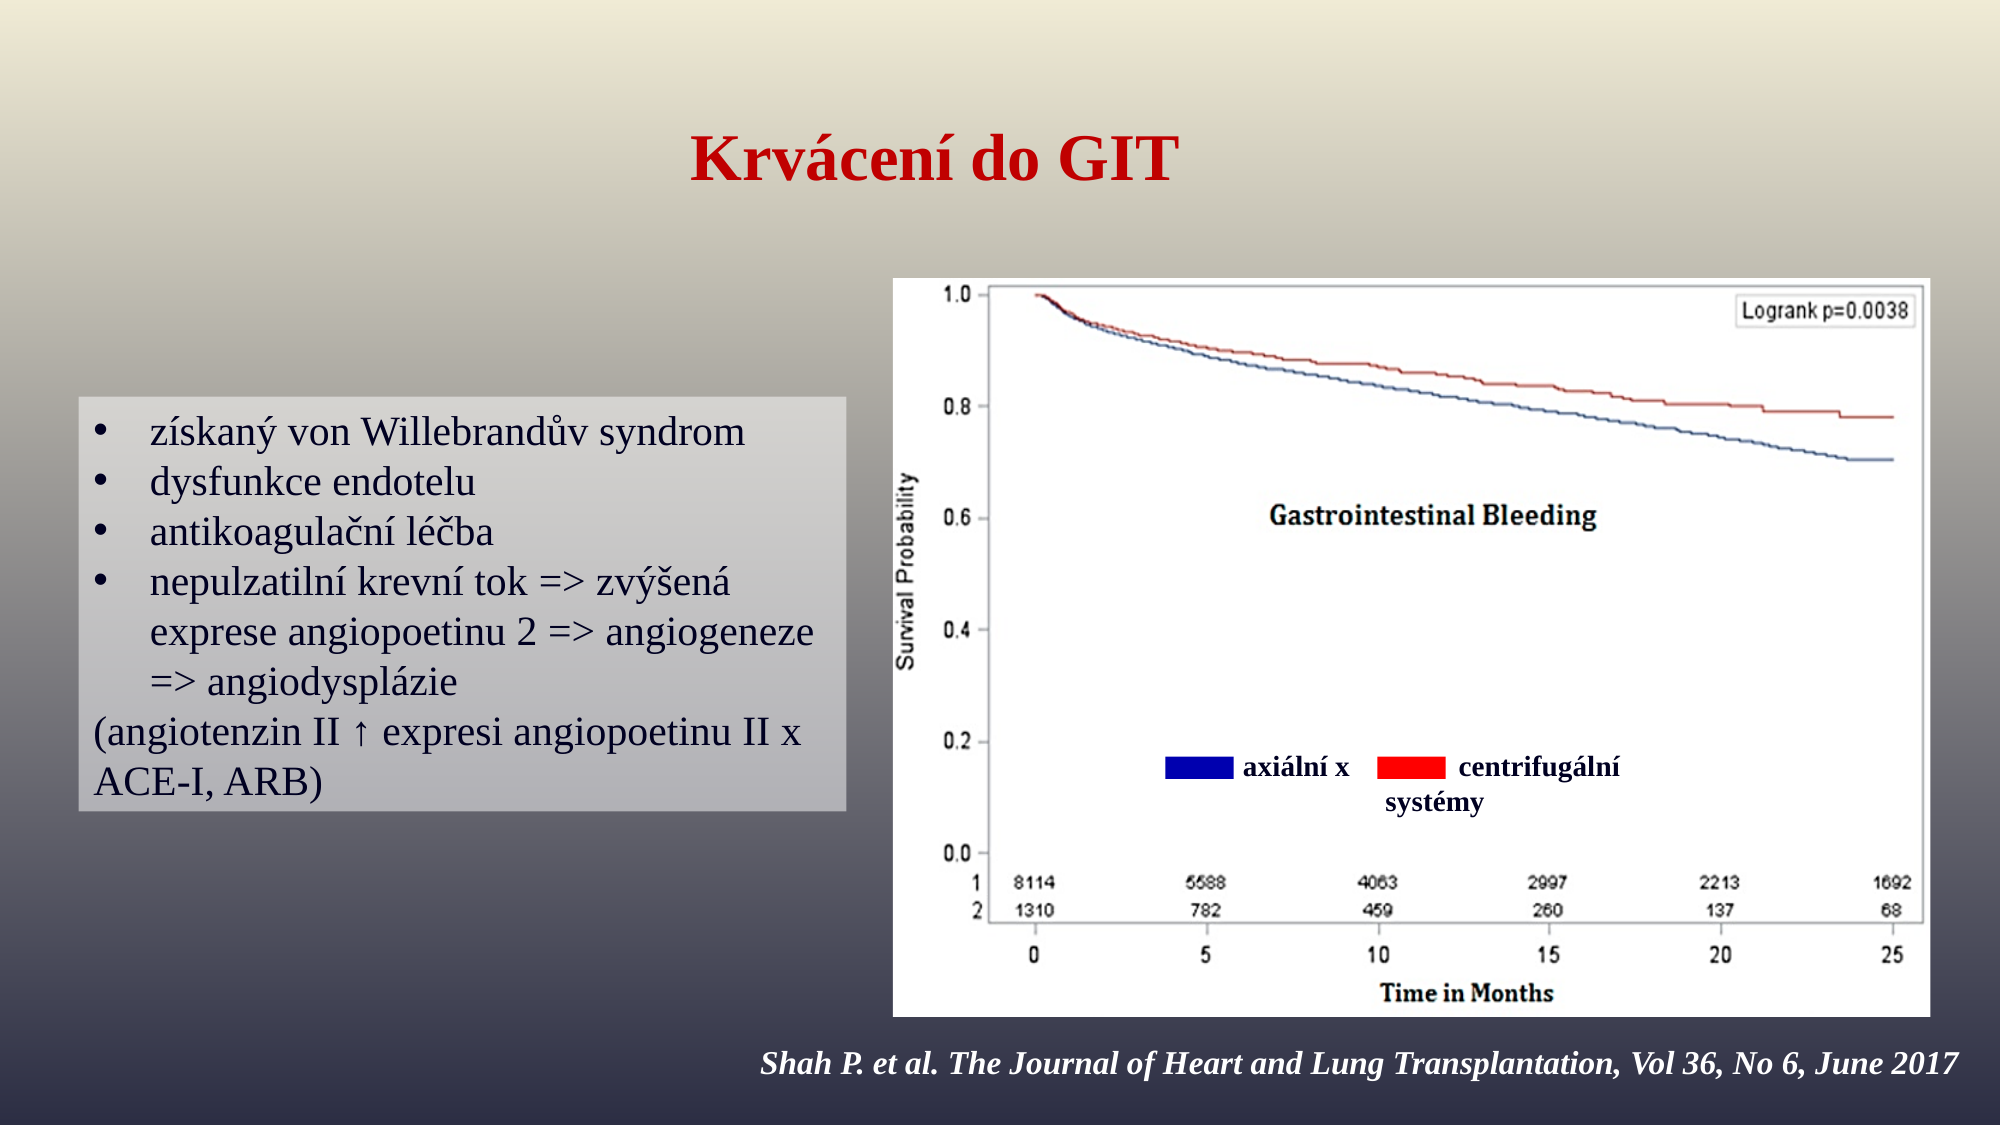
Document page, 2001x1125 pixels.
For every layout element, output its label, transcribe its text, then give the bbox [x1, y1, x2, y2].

text_box získaný von Willebrandův syndrom dysfunkce endotelu antikoagulační léčba nepulzatilní krevní tok => zvýšená exprese angiopoetinu 2 => angiogeneze => angiodysplázie (angiotenzin II ↑ expresi angiopoetinu II x ACE-I, ARB) [78, 396, 847, 812]
text_box Krvácení do GIT [149, 106, 1723, 202]
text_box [1165, 739, 1682, 826]
text_box Shah P. et al. The Journal of Heart and Lung Transplantation, Vol 36, No 6, June 2017 [539, 1033, 2000, 1089]
picture [892, 278, 1931, 1017]
